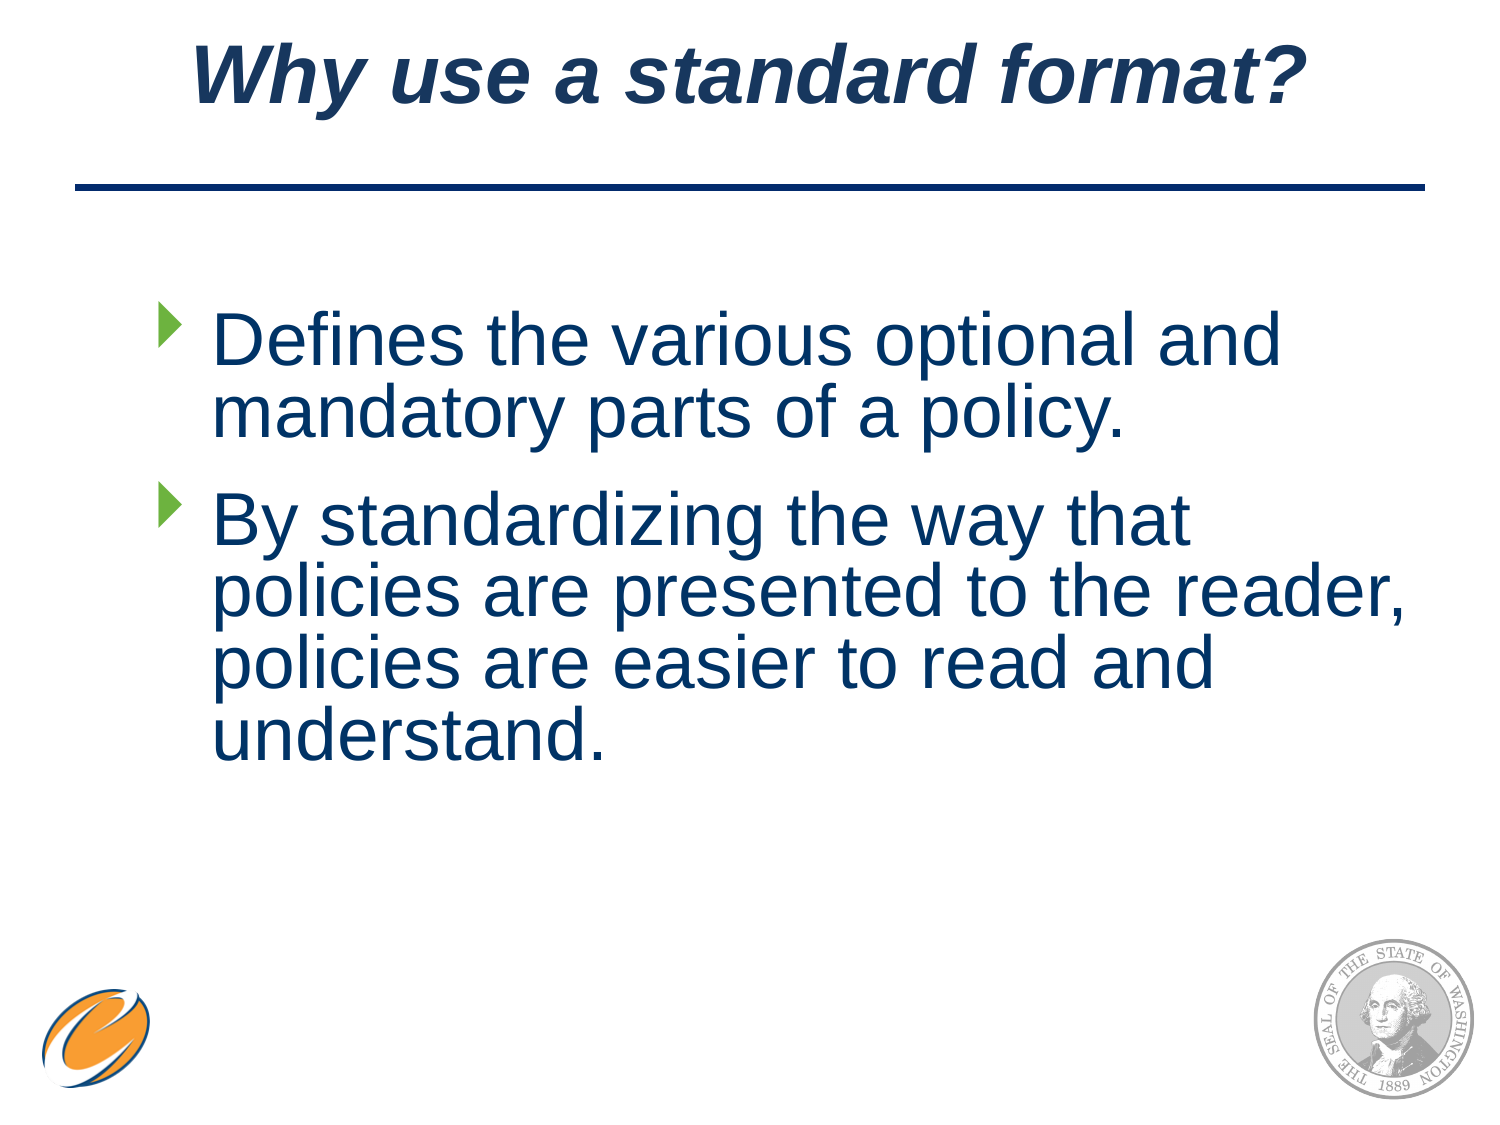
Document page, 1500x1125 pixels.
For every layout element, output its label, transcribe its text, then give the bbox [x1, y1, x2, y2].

picture [42, 989, 151, 1088]
list Defines the various optional and mandatory parts of a policy. By standardizing the way that policies are presented to the reader, policies are easier to read and understand. [75, 299, 1425, 913]
title Why use a standard format? [75, 12, 1425, 163]
picture [1312, 937, 1475, 1100]
